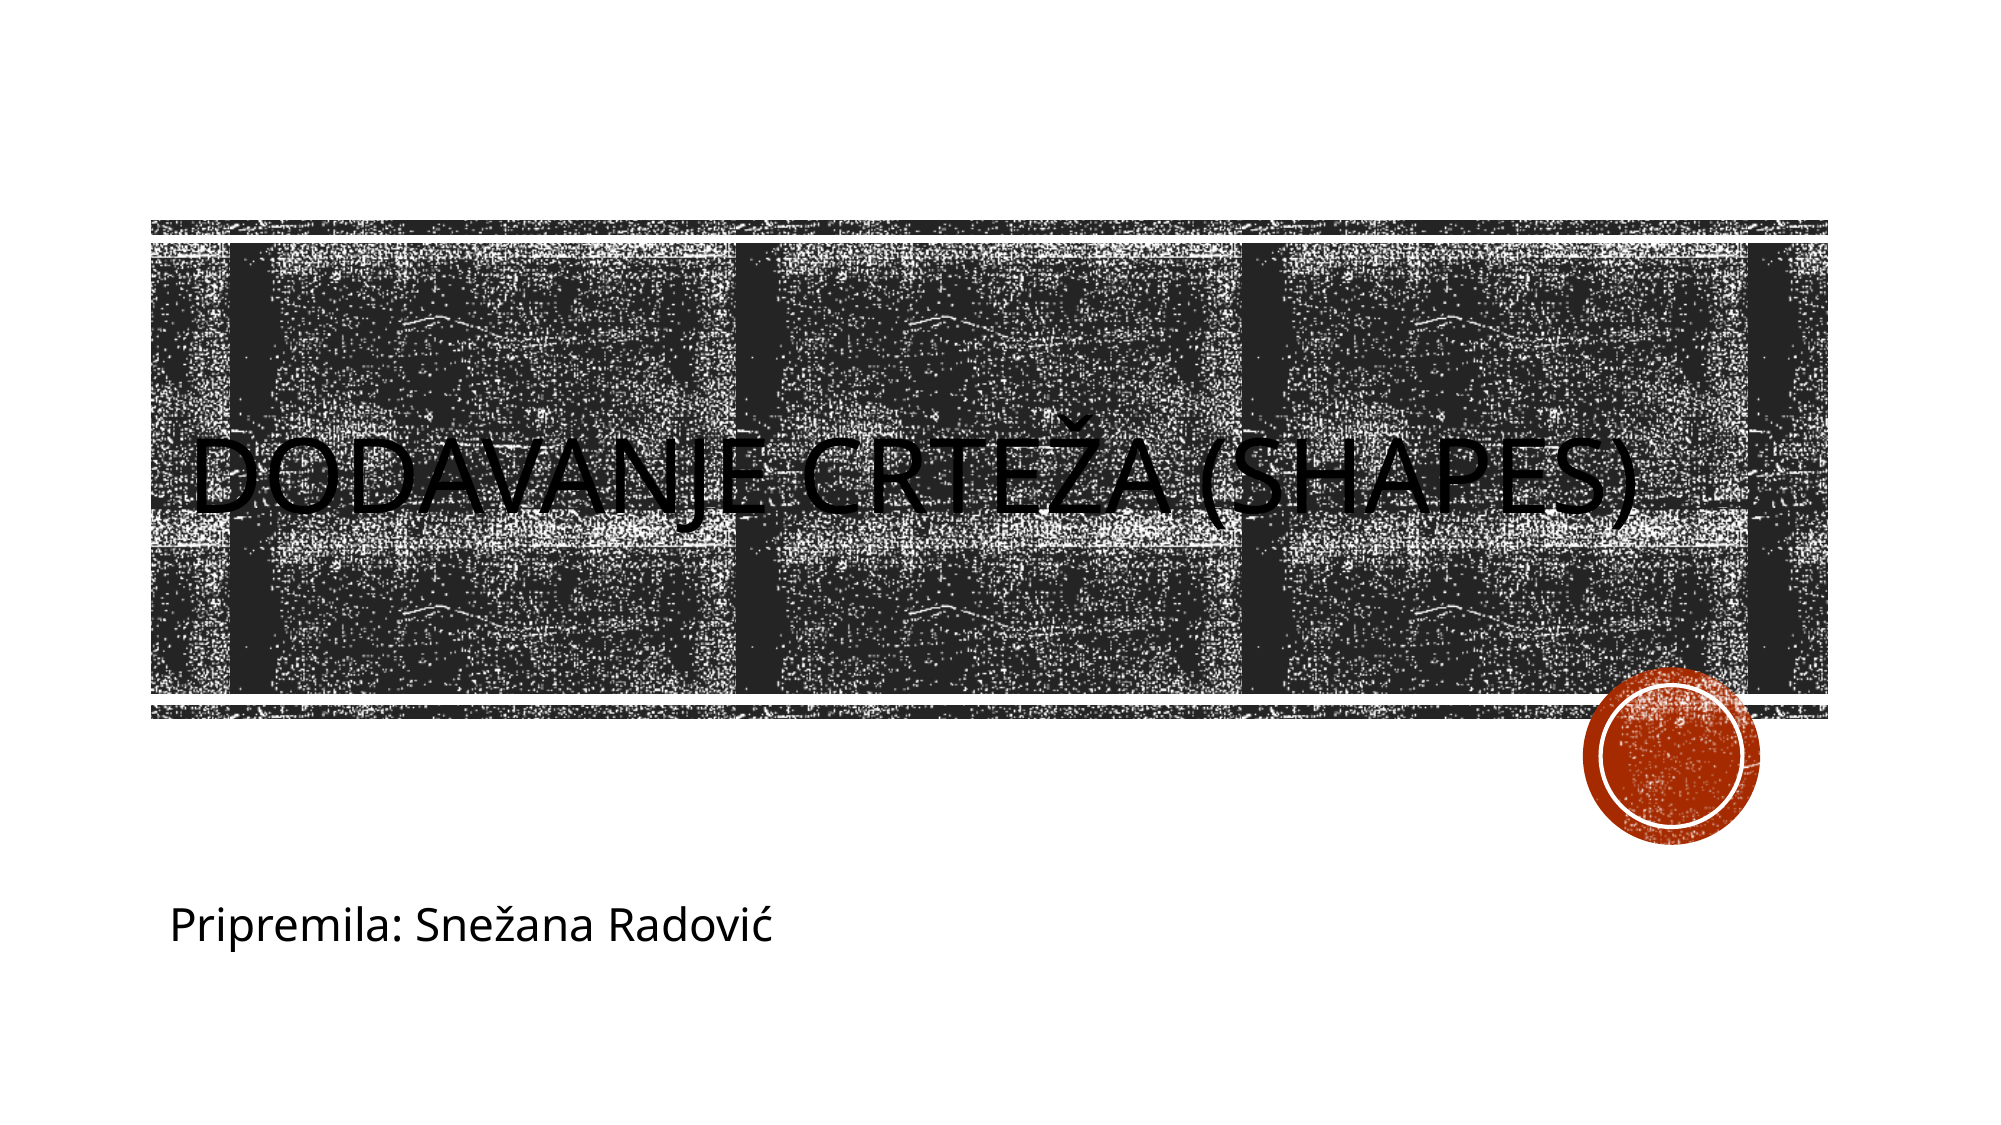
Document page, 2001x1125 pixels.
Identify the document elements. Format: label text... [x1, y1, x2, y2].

title Dodavanje crteža (shapes) [172, 234, 1808, 733]
subtitle Pripremila: Snežana Radović [154, 894, 1449, 1070]
